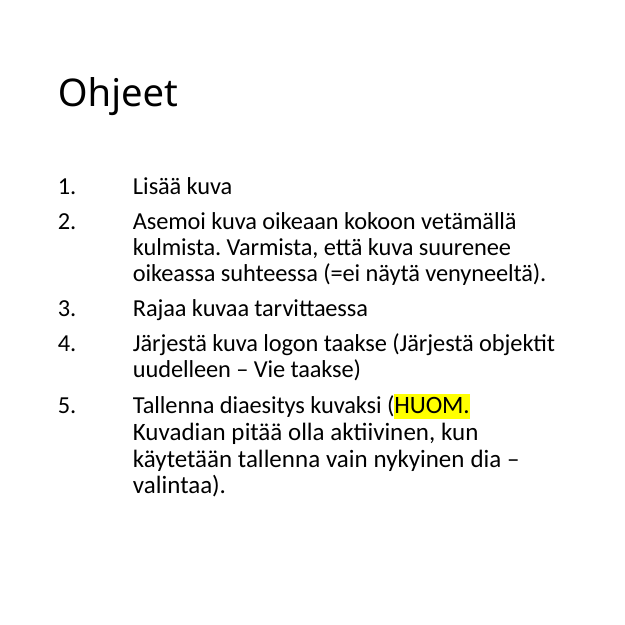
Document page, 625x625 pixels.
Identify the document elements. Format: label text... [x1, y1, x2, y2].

list Lisää kuva Asemoi kuva oikeaan kokoon vetämällä kulmista. Varmista, että kuva suurenee oikeassa suhteessa (=ei näytä venyneeltä). Rajaa kuvaa tarvittaessa Järjestä kuva logon taakse (Järjestä objektit uudelleen – Vie taakse) Tallenna diaesitys kuvaksi (HUOM. Kuvadian pitää olla aktiivinen, kun käytetään tallenna vain nykyinen dia –valintaa). [42, 166, 582, 563]
title Ohjeet [42, 33, 582, 154]
